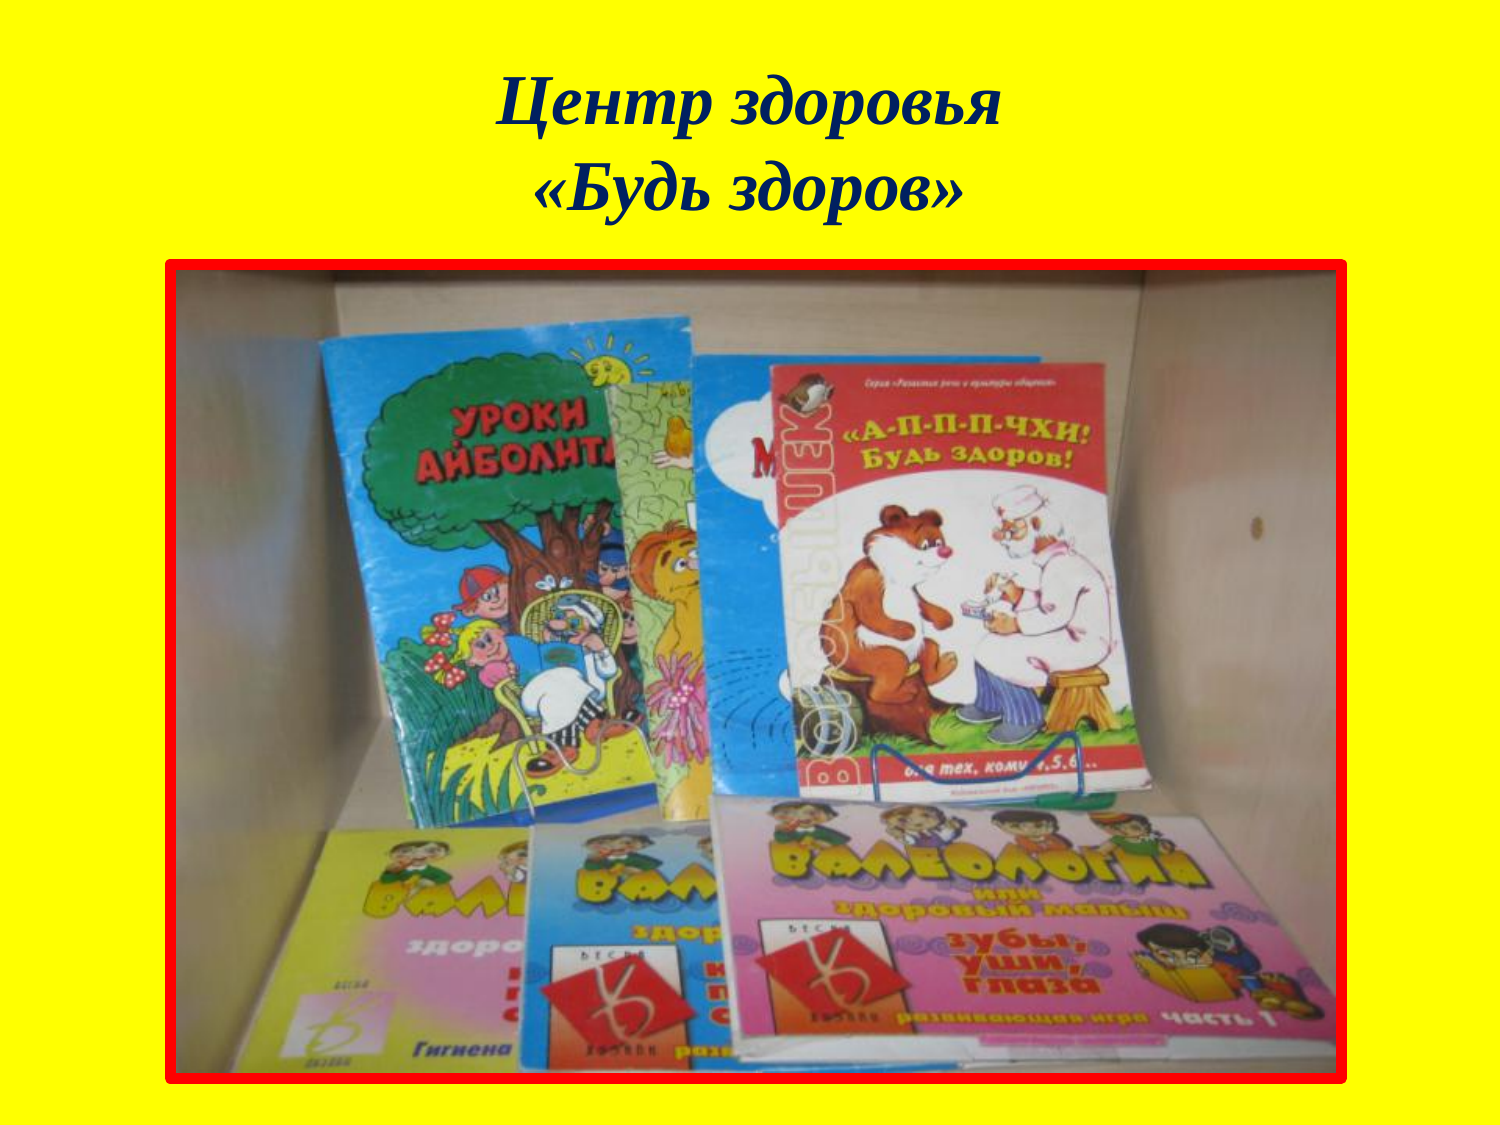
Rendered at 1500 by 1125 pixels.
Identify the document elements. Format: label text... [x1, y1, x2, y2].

title Центр здоровья «Будь здоров» [75, 45, 1425, 233]
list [175, 269, 1337, 1073]
